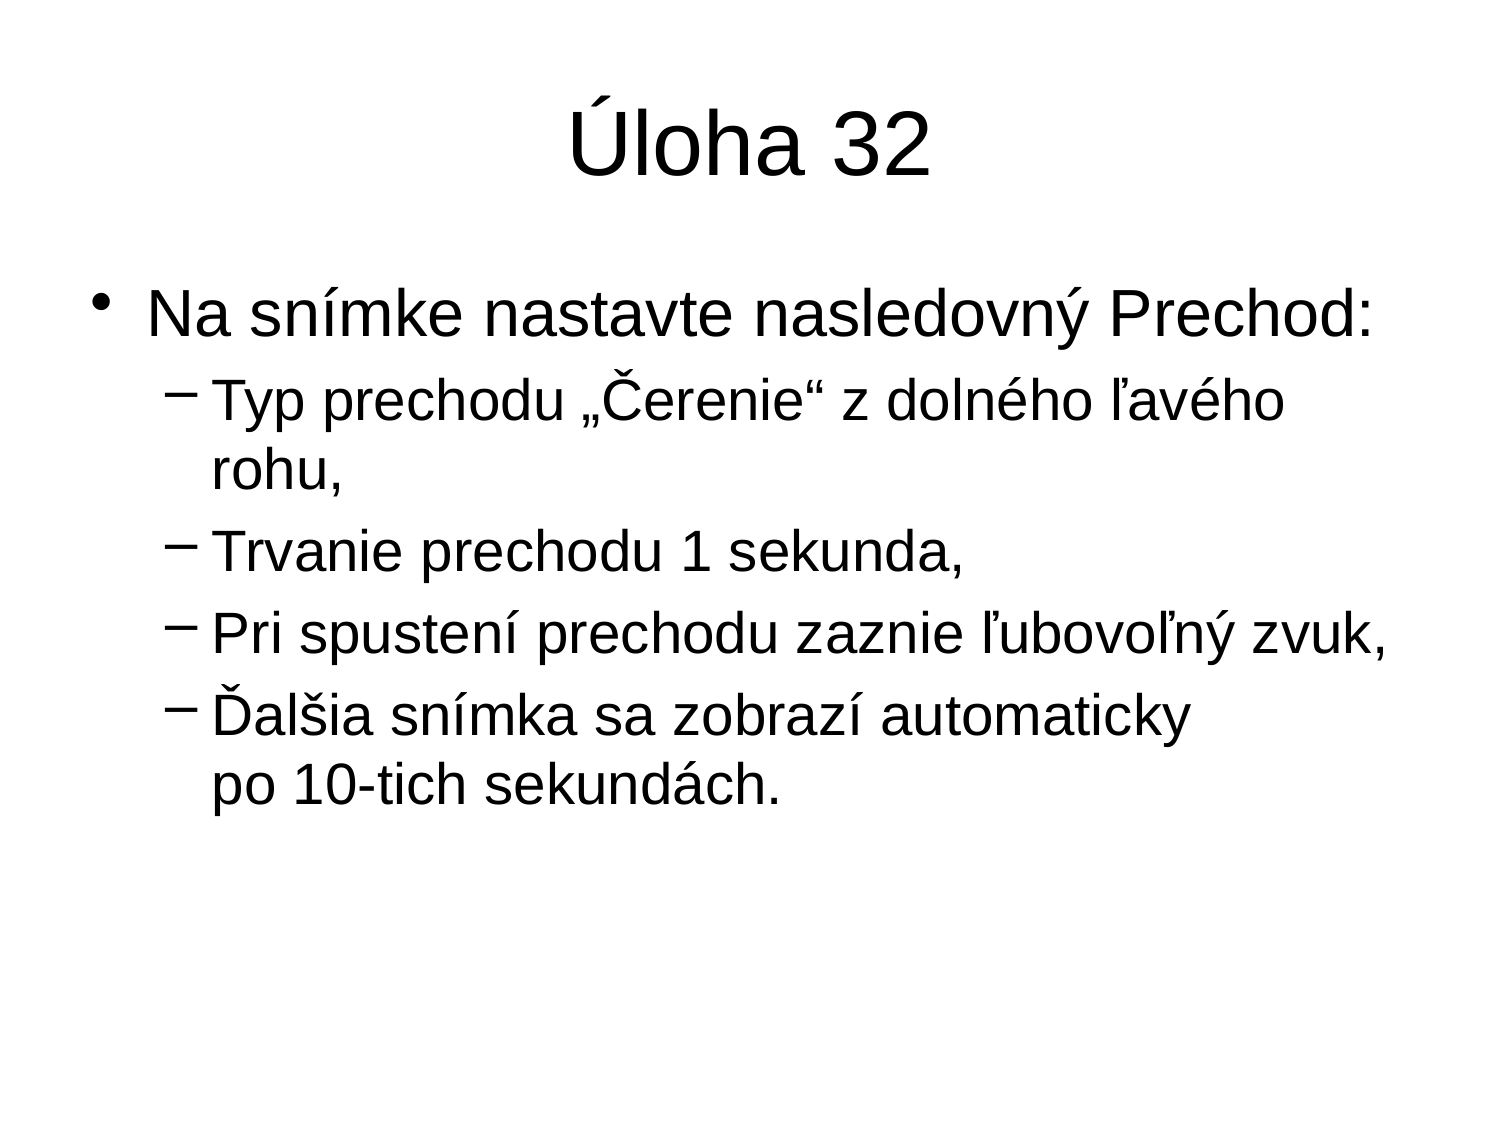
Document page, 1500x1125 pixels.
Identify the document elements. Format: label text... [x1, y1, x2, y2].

title Úloha 32 [74, 44, 1426, 233]
list Na snímke nastavte nasledovný Prechod: Typ prechodu „Čerenie“ z dolného ľavého rohu, Trvanie prechodu 1 sekunda, Pri spustení prechodu zaznie ľubovoľný zvuk, Ďalšia snímka sa zobrazí automaticky po 10-tich sekundách. [74, 262, 1426, 1006]
